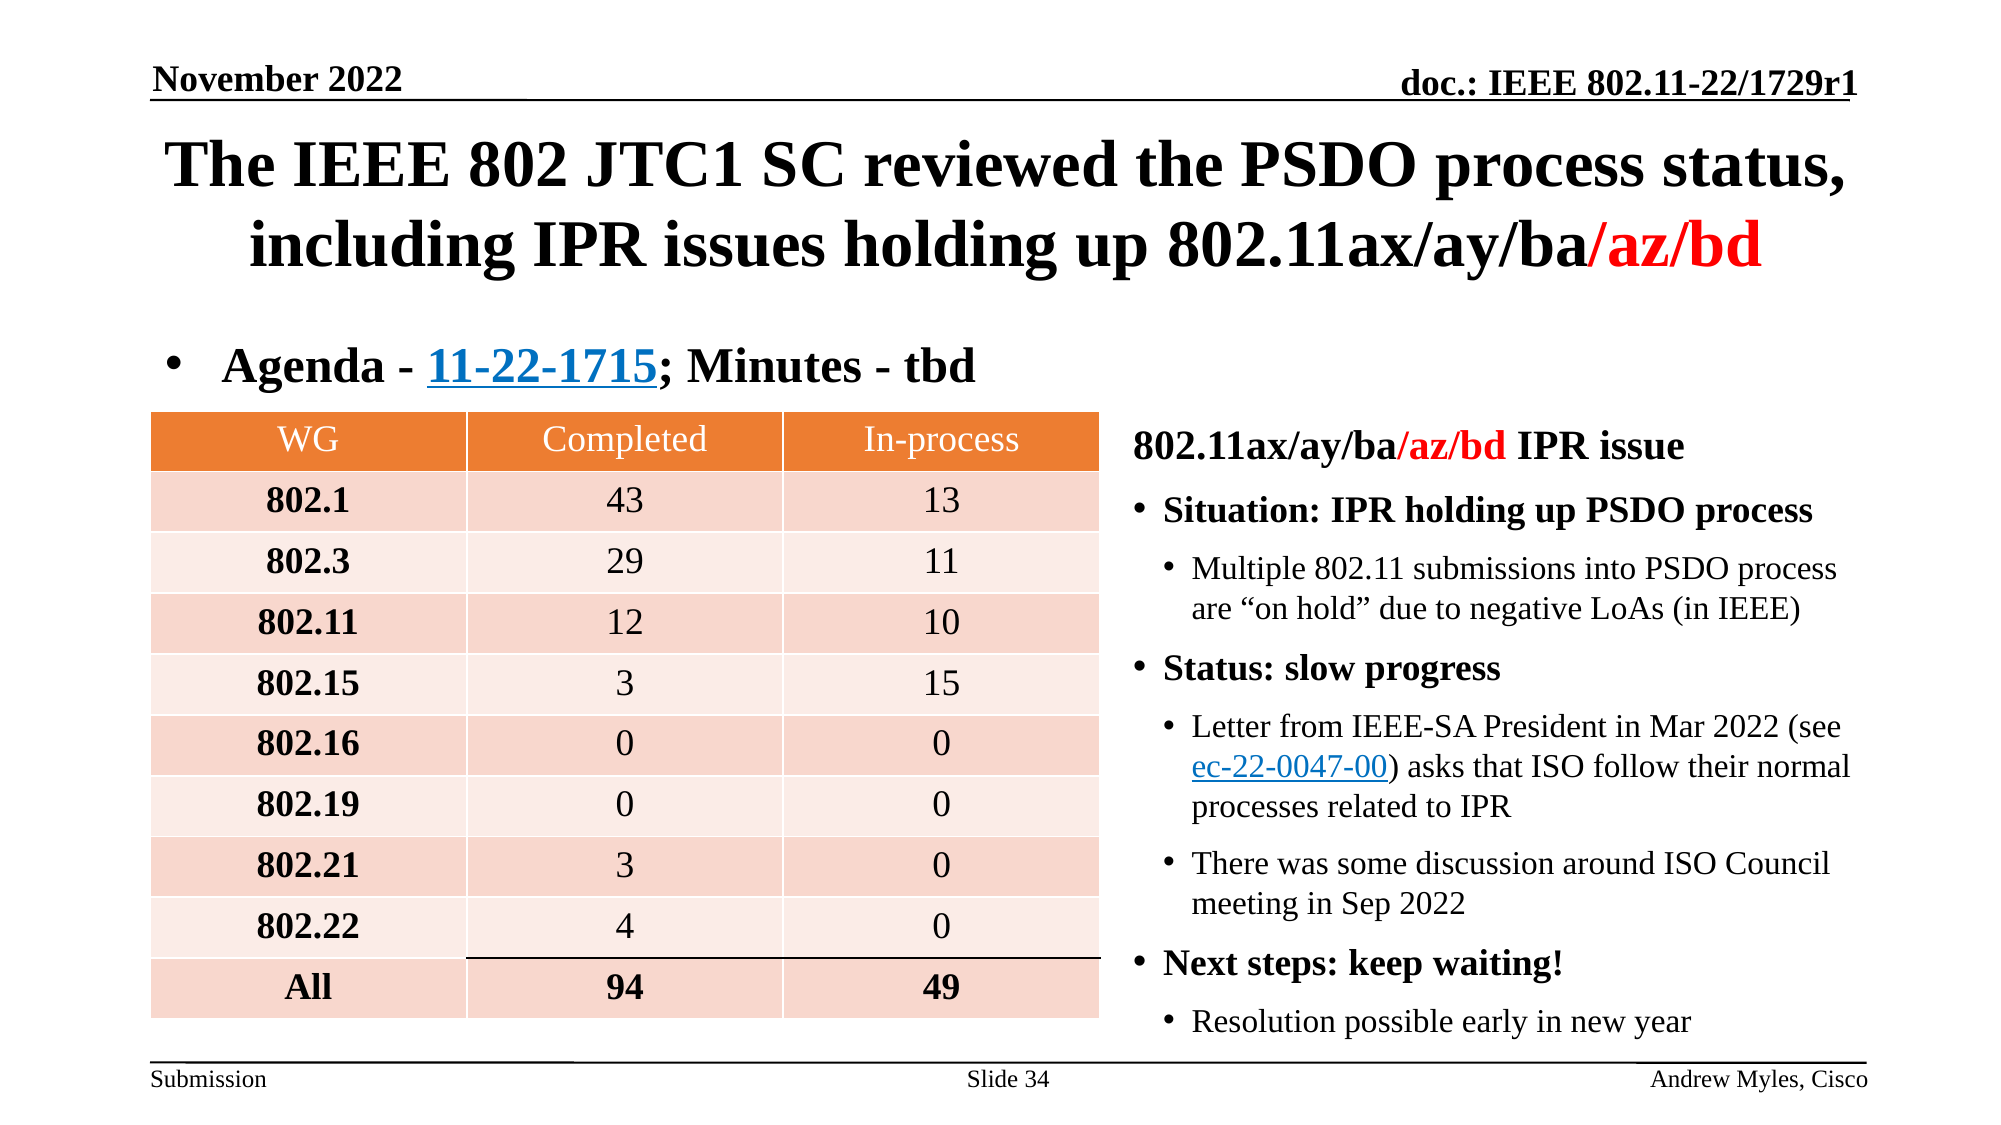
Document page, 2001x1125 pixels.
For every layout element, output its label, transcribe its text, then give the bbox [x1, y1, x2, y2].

table_cell 802.16 [151, 716, 466, 775]
footer Andrew Myles, Cisco [1171, 1061, 1869, 1093]
table_cell 11 [784, 533, 1099, 592]
table_cell 3 [468, 837, 782, 896]
table_cell 29 [468, 533, 782, 592]
text_box 802.11ax/ay/ba/az/bd IPR issue Situation: IPR holding up PSDO process Multiple 802.11 submissions into PSDO process are “on hold” due to negative LoAs (in IEEE) Status: slow progress Letter from IEEE-SA President in Mar 2022 (see ec-22-0047-00) asks that ISO follow their normal processes related to IPR There was some discussion around ISO Council meeting in Sep 2022 Next steps: keep waiting! Resolution possible early in new year [1118, 410, 1869, 1019]
table_cell 802.15 [151, 655, 466, 714]
table_cell 4 [468, 898, 782, 957]
table_cell 13 [784, 472, 1099, 531]
table_cell 0 [468, 777, 782, 836]
table_cell 12 [468, 594, 782, 653]
table_cell 0 [784, 716, 1099, 775]
table_cell 802.1 [151, 472, 466, 531]
table_cell All [151, 959, 466, 1018]
table_cell 94 [468, 959, 782, 1018]
list Agenda - 11-22-1715; Minutes - tbd [149, 324, 1850, 1000]
table_cell 802.11 [151, 594, 466, 653]
table_header In-process [784, 412, 1099, 471]
table_header WG [151, 412, 466, 471]
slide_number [152, 54, 563, 100]
table_cell 10 [784, 594, 1099, 653]
table_header Completed [468, 412, 782, 471]
table_cell 0 [784, 777, 1099, 836]
table_cell 802.19 [151, 777, 466, 836]
table_cell 3 [468, 655, 782, 714]
table_cell 49 [784, 959, 1099, 1018]
table_cell 15 [784, 655, 1099, 714]
slide_number Slide 34 [950, 1061, 1067, 1123]
table_cell 802.21 [151, 837, 466, 896]
table_cell 43 [468, 472, 782, 531]
title The IEEE 802 JTC1 SC reviewed the PSDO process status, including IPR issues holding up 802.11ax/ay/ba/az/bd [87, 112, 1926, 288]
table_cell 0 [468, 716, 782, 775]
table_cell 802.22 [151, 898, 466, 957]
table_cell 0 [784, 837, 1099, 896]
table_cell 802.3 [151, 533, 466, 592]
table_cell 0 [784, 898, 1099, 957]
